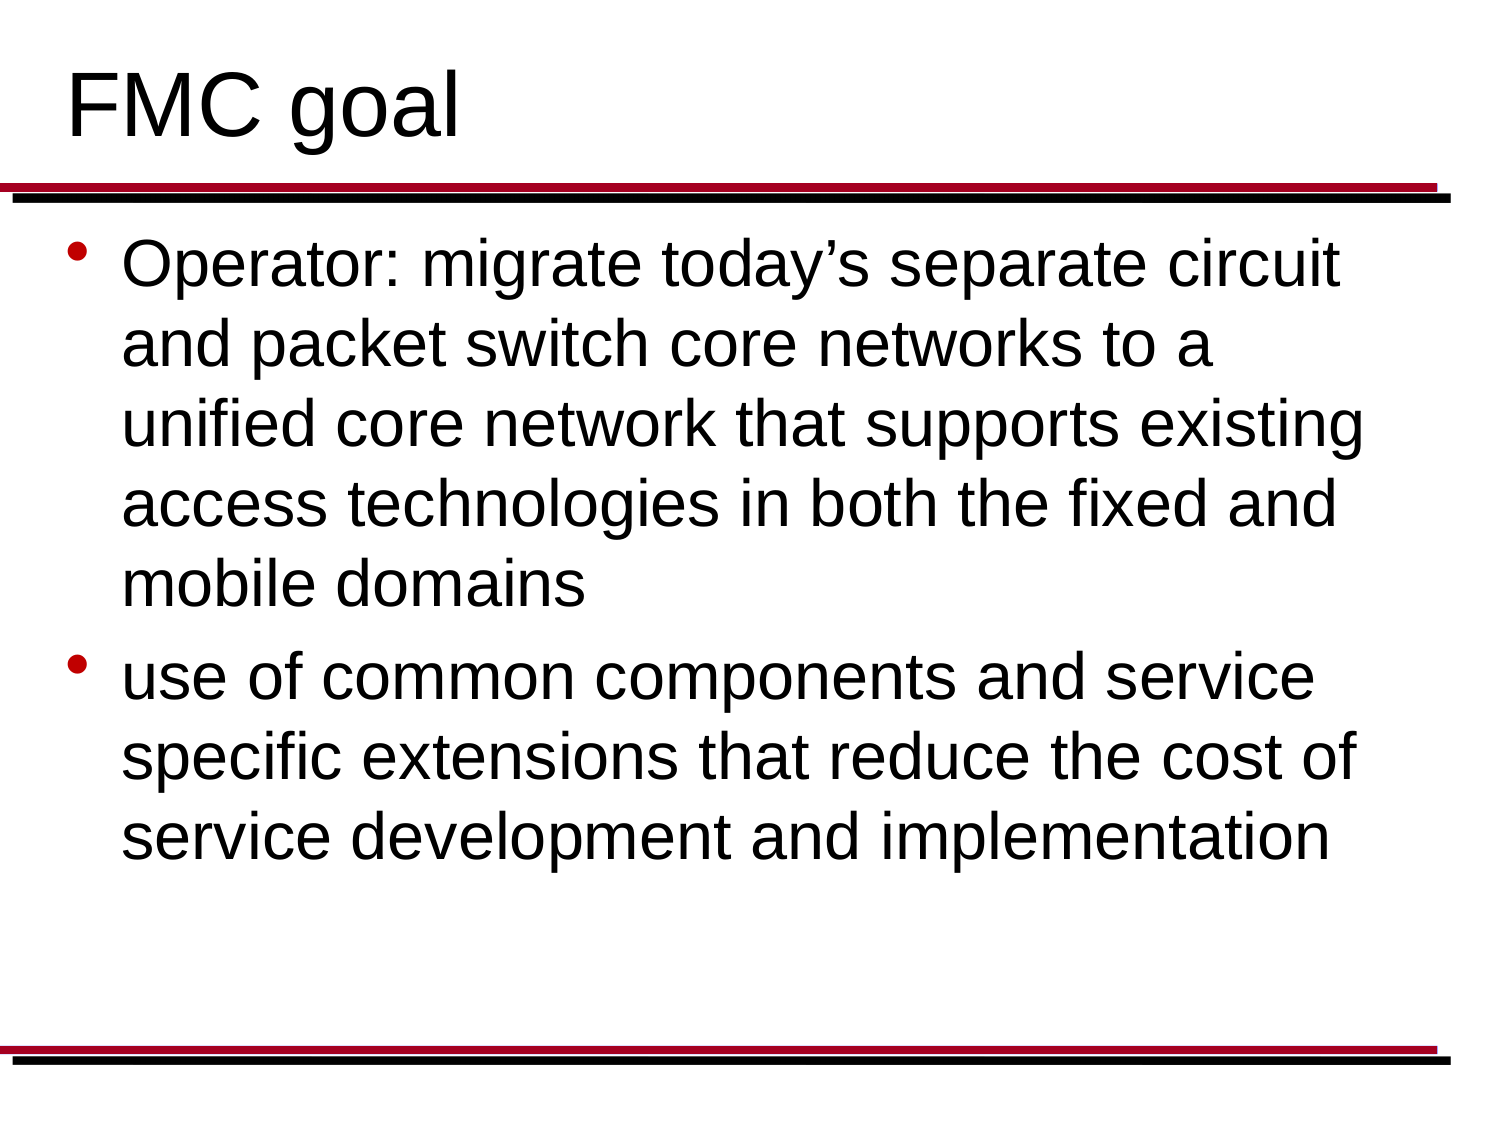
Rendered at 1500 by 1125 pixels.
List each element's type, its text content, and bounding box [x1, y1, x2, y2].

title FMC goal [50, 0, 1425, 200]
list Operator: migrate today’s separate circuit and packet switch core networks to a unified core network that supports existing access technologies in both the fixed and mobile domains use of common components and service specific extensions that reduce the cost of service development and implementation [50, 212, 1425, 1025]
